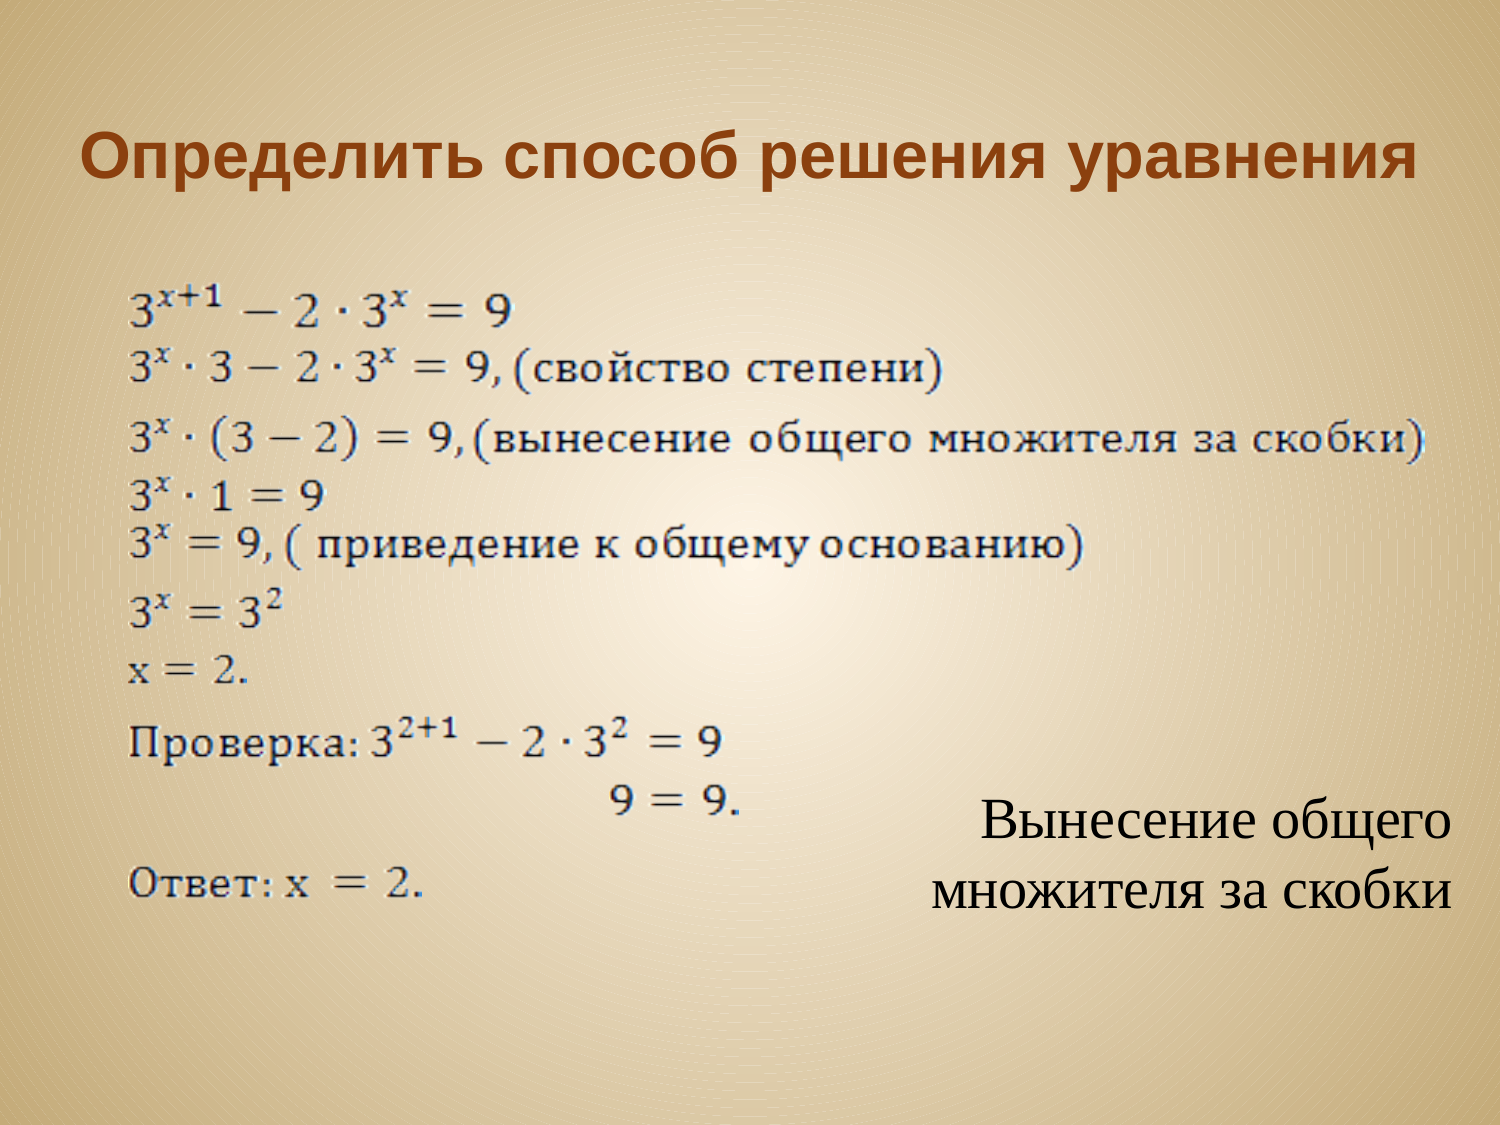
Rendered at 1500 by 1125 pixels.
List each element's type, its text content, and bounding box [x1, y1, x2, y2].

text_box Вынесение общего множителя за скобки [773, 773, 1461, 961]
title Определить способ решения уравнения [0, 58, 1500, 200]
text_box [128, 281, 1425, 915]
